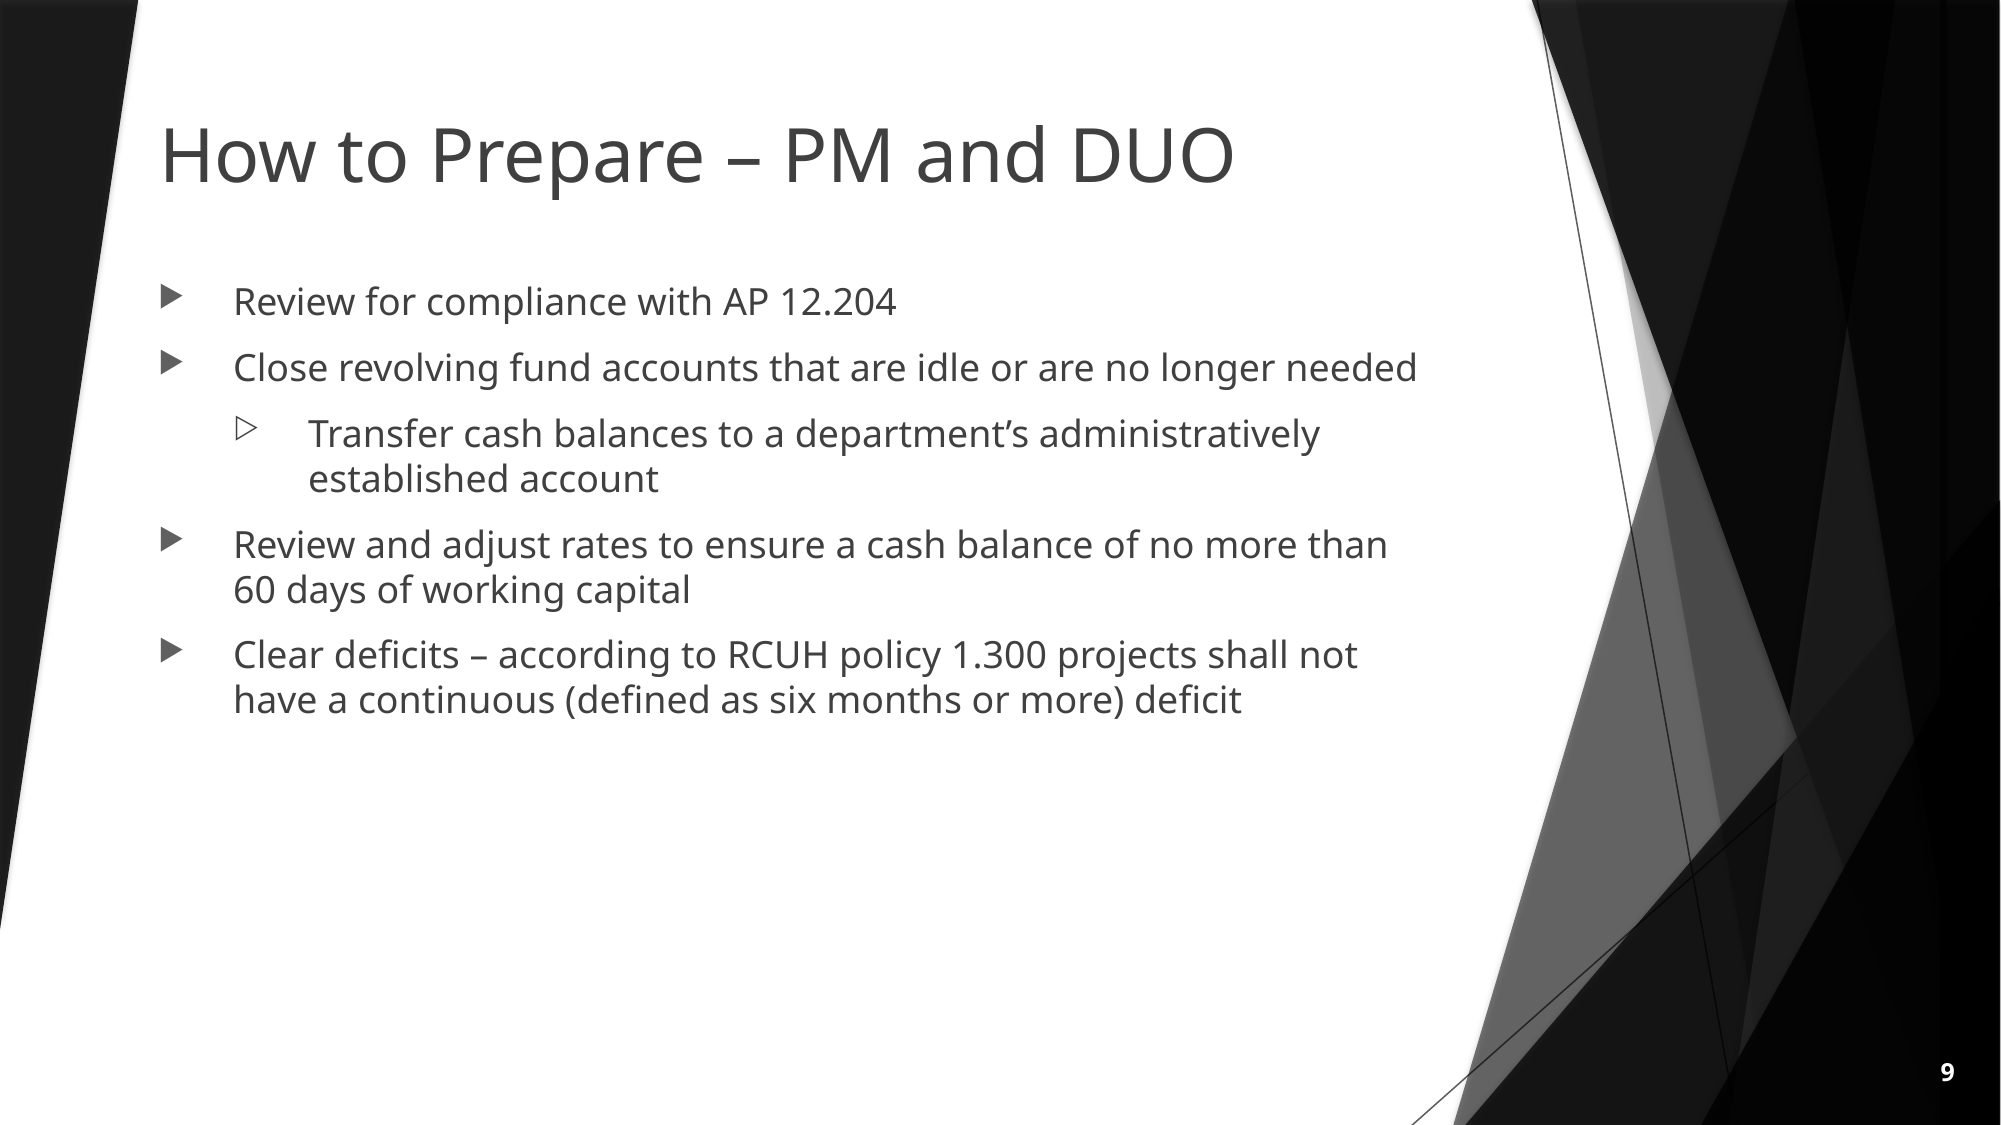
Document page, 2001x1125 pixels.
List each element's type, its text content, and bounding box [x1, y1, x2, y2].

slide_number 9 [1832, 1044, 1970, 1104]
list Review for compliance with AP 12.204 Close revolving fund accounts that are idle or are no longer needed Transfer cash balances to a department’s administratively established account Review and adjust rates to ensure a cash balance of no more than 60 days of working capital Clear deficits – according to RCUH policy 1.300 projects shall not have a continuous (defined as six months or more) deficit [143, 270, 1452, 908]
title How to Prepare – PM and DUO [144, 99, 1453, 218]
